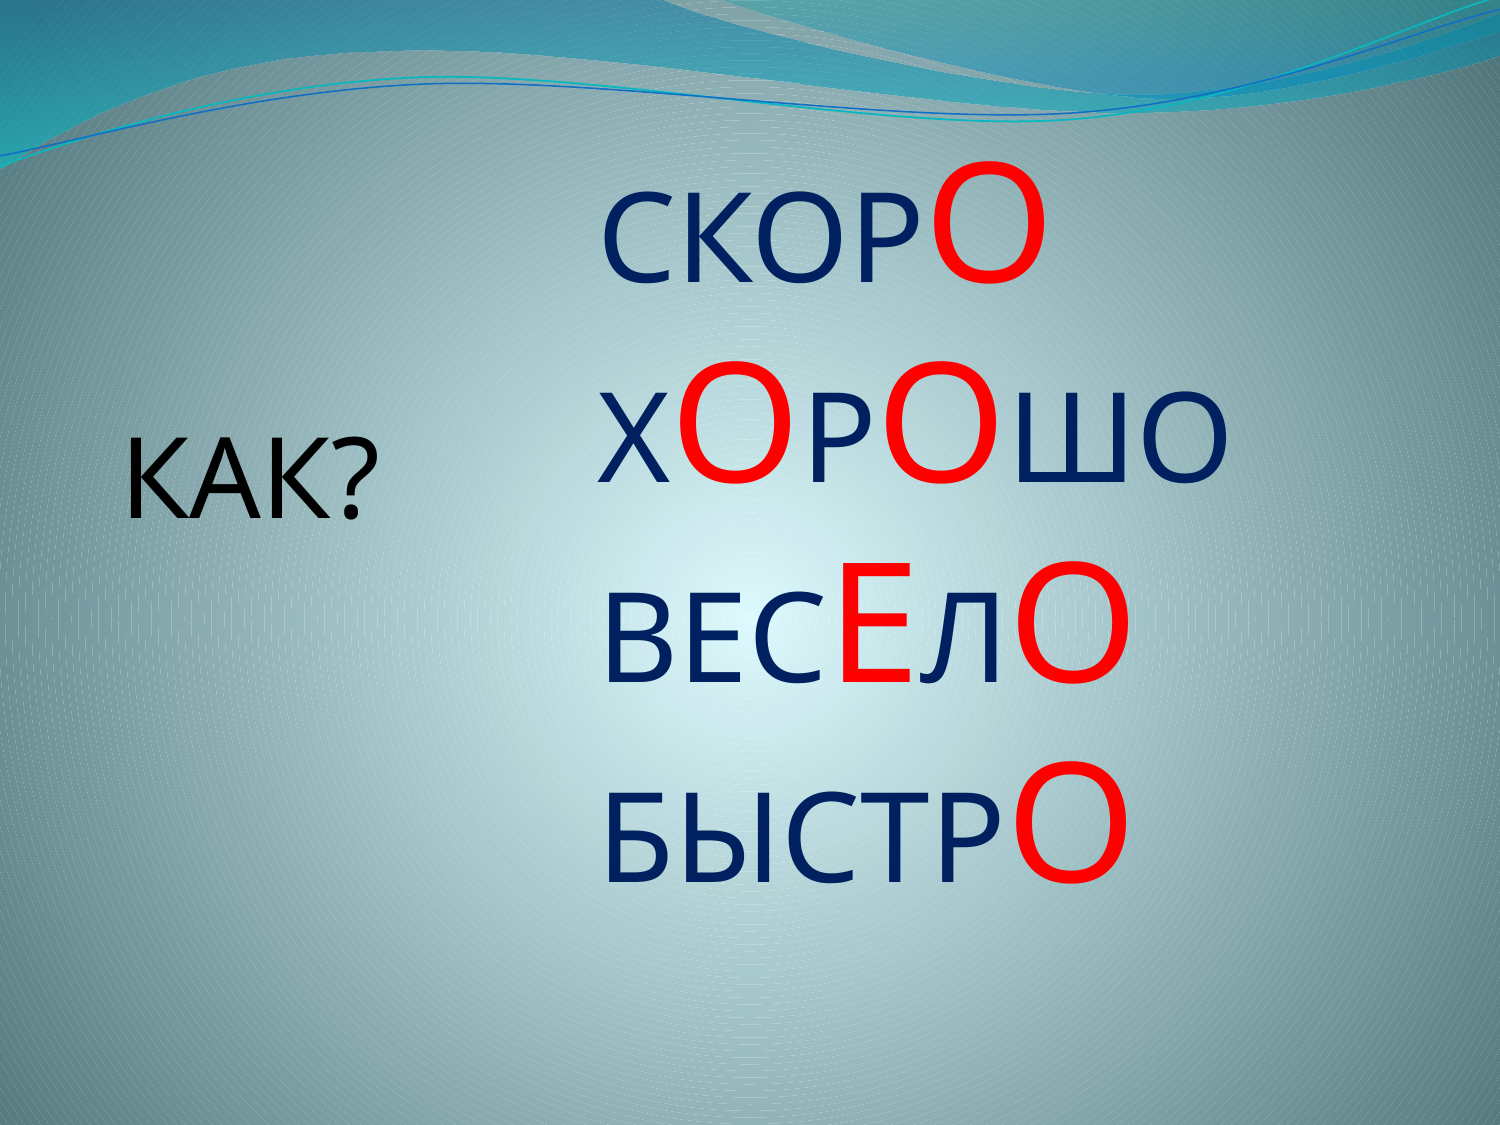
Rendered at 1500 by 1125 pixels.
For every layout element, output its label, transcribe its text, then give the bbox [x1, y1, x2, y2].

list КАК? [105, 398, 539, 575]
title СКОРО ХОРОШО ВЕСЕЛО БЫСТРО [597, 105, 1332, 916]
